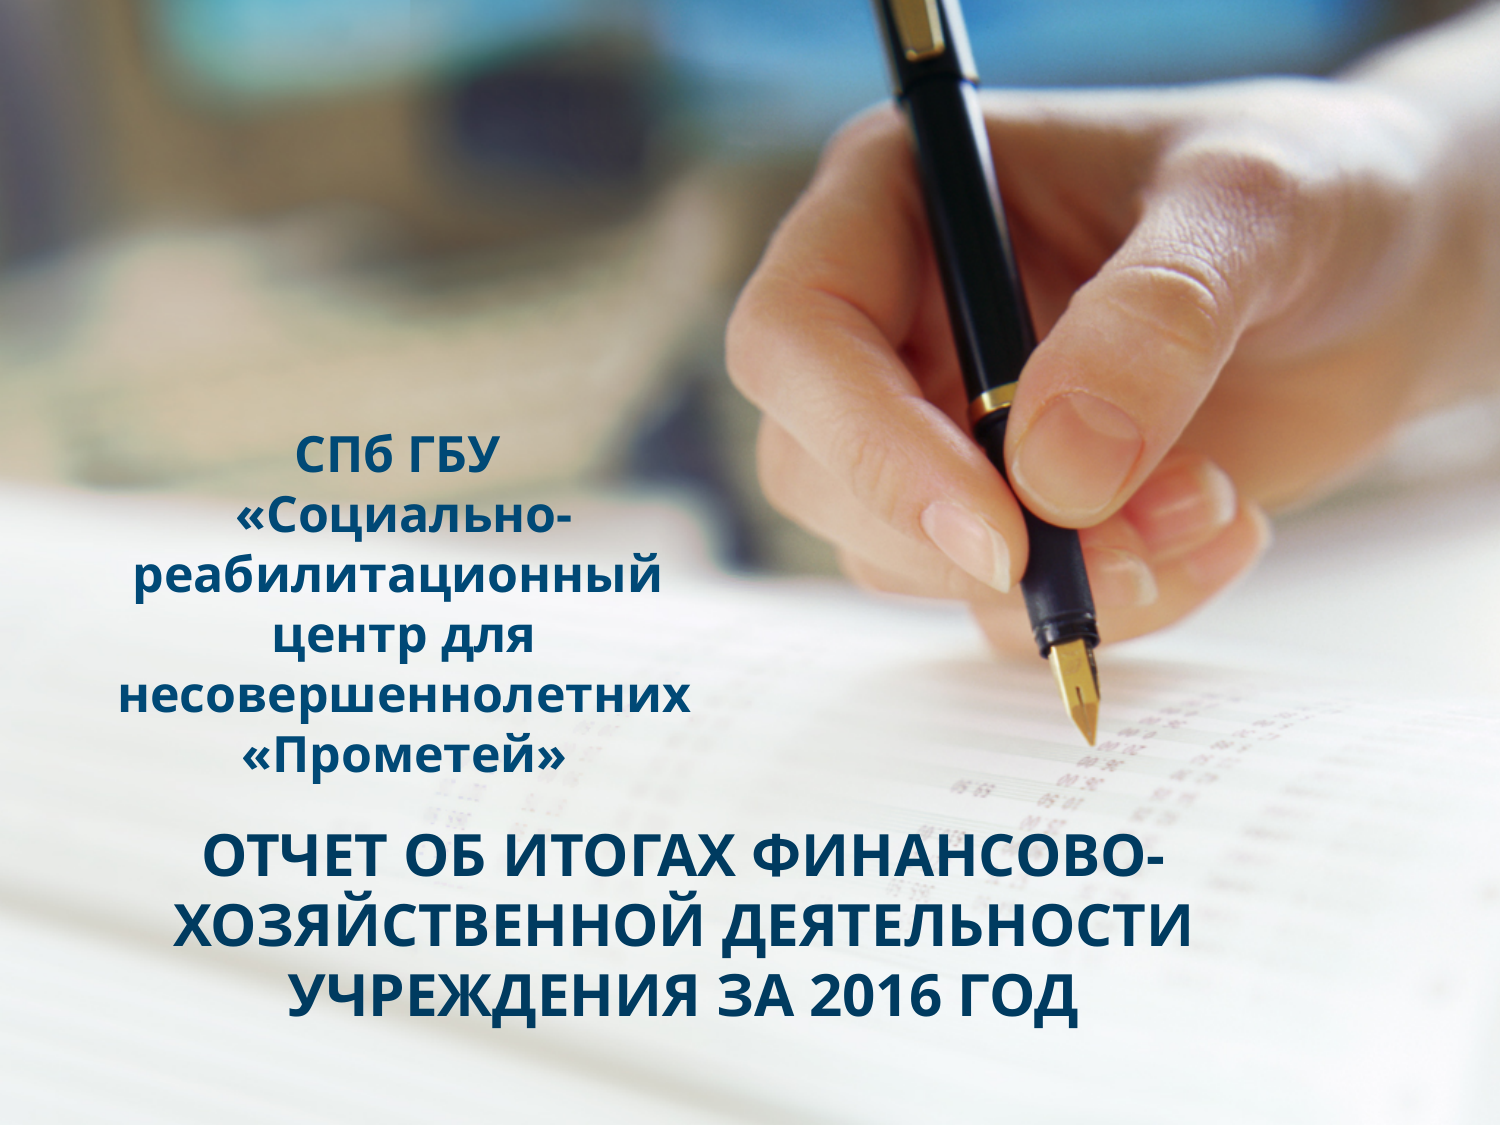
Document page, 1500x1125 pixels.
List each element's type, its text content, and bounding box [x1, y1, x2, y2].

picture [0, 0, 1500, 1125]
title СПб ГБУ «Социально-реабилитационный центр для несовершеннолетних «Прометей» [0, 479, 809, 785]
subtitle ОТЧЕТ ОБ ИТОГАХ ФИНАНСОВО-ХОЗЯЙСТВЕННОЙ ДЕЯТЕЛЬНОСТИ УЧРЕЖДЕНИЯ ЗА 2016 ГОД [64, 810, 1303, 1107]
